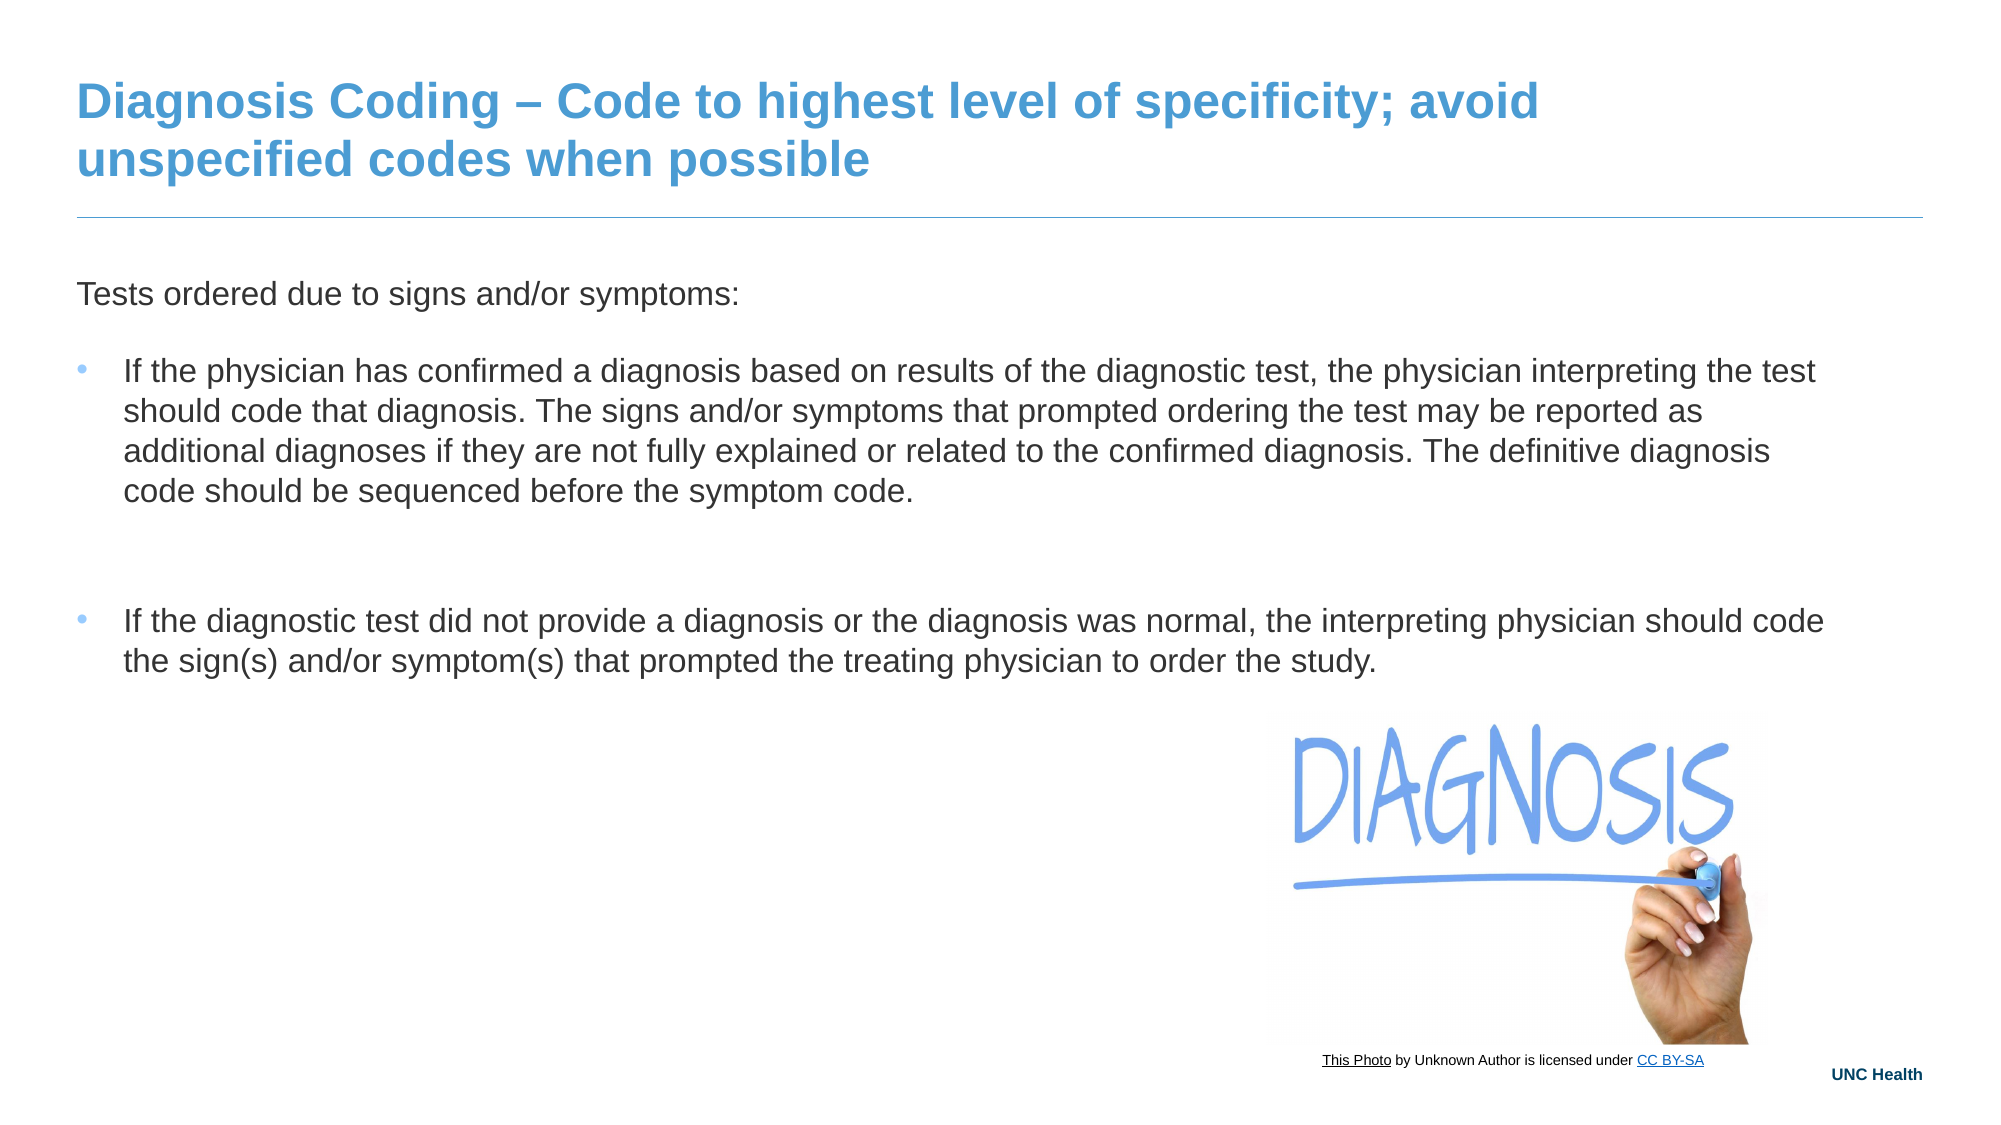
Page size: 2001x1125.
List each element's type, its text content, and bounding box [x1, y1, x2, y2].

picture [1266, 711, 1768, 1045]
text_box This Photo by Unknown Author is licensed under CC BY-SA [1322, 1038, 1893, 1069]
list Tests ordered due to signs and/or symptoms: If the physician has confirmed a diagnosis based on results of the diagnostic test, the physician interpreting the test should code that diagnosis. The signs and/or symptoms that prompted ordering the test may be reported as additional diagnoses if they are not fully explained or related to the confirmed diagnosis. The definitive diagnosis code should be sequenced before the symptom code. If the diagnostic test did not provide a diagnosis or the diagnosis was normal, the interpreting physician should code the sign(s) and/or symptom(s) that prompted the treating physician to order the study. [76, 259, 2000, 1028]
title Diagnosis Coding – Code to highest level of specificity; avoid unspecified codes when possible [76, 56, 1924, 175]
